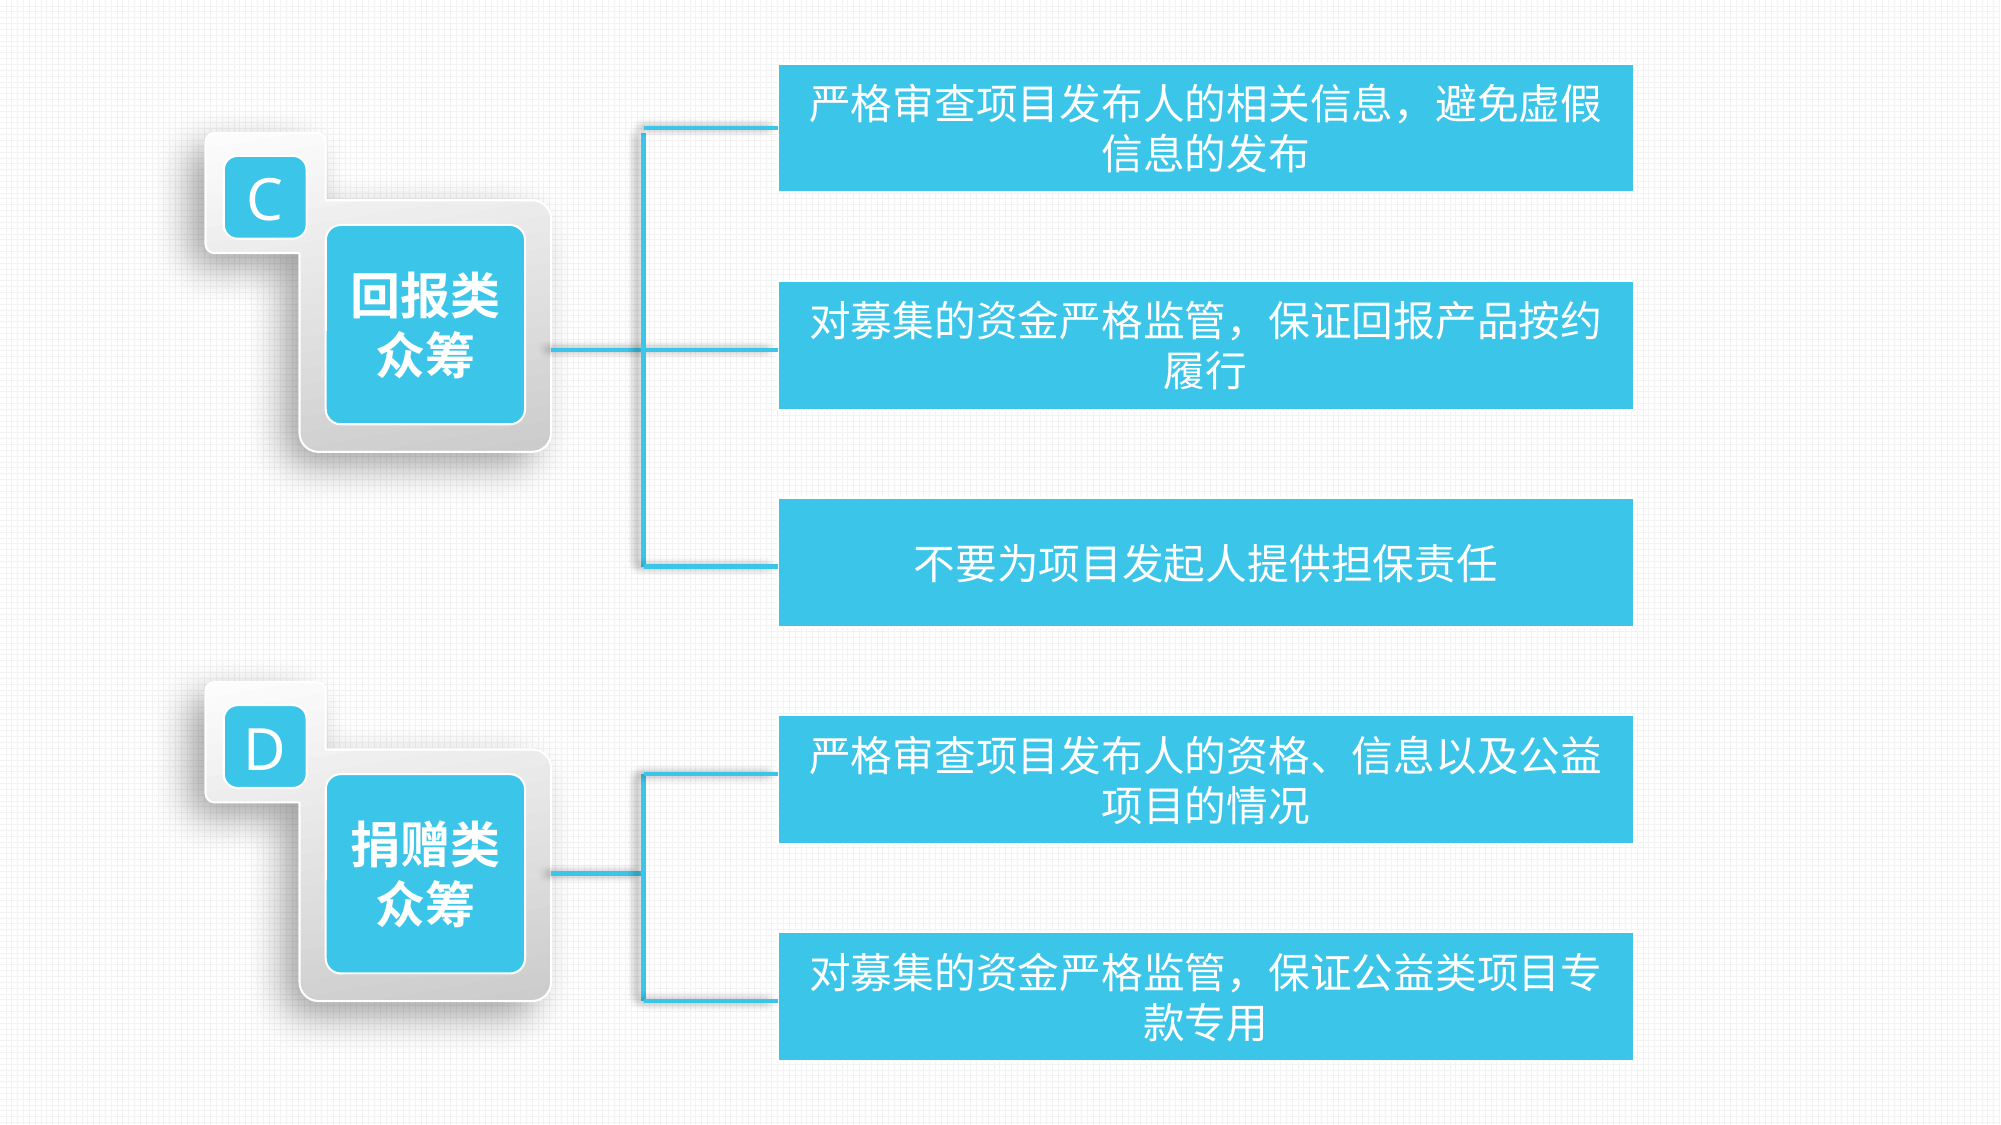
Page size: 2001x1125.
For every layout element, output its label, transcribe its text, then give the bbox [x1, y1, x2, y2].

text_box 严格审查项目发布人的相关信息，避免虚假信息的发布 [777, 63, 1634, 193]
text_box 对募集的资金严格监管，保证回报产品按约履行 [777, 280, 1634, 410]
text_box 严格审查项目发布人的资格、信息以及公益项目的情况 [777, 714, 1634, 844]
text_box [205, 682, 552, 1002]
text_box 对募集的资金严格监管，保证公益类项目专款专用 [777, 932, 1634, 1062]
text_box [205, 132, 552, 452]
text_box 不要为项目发起人提供担保责任 [777, 498, 1634, 627]
